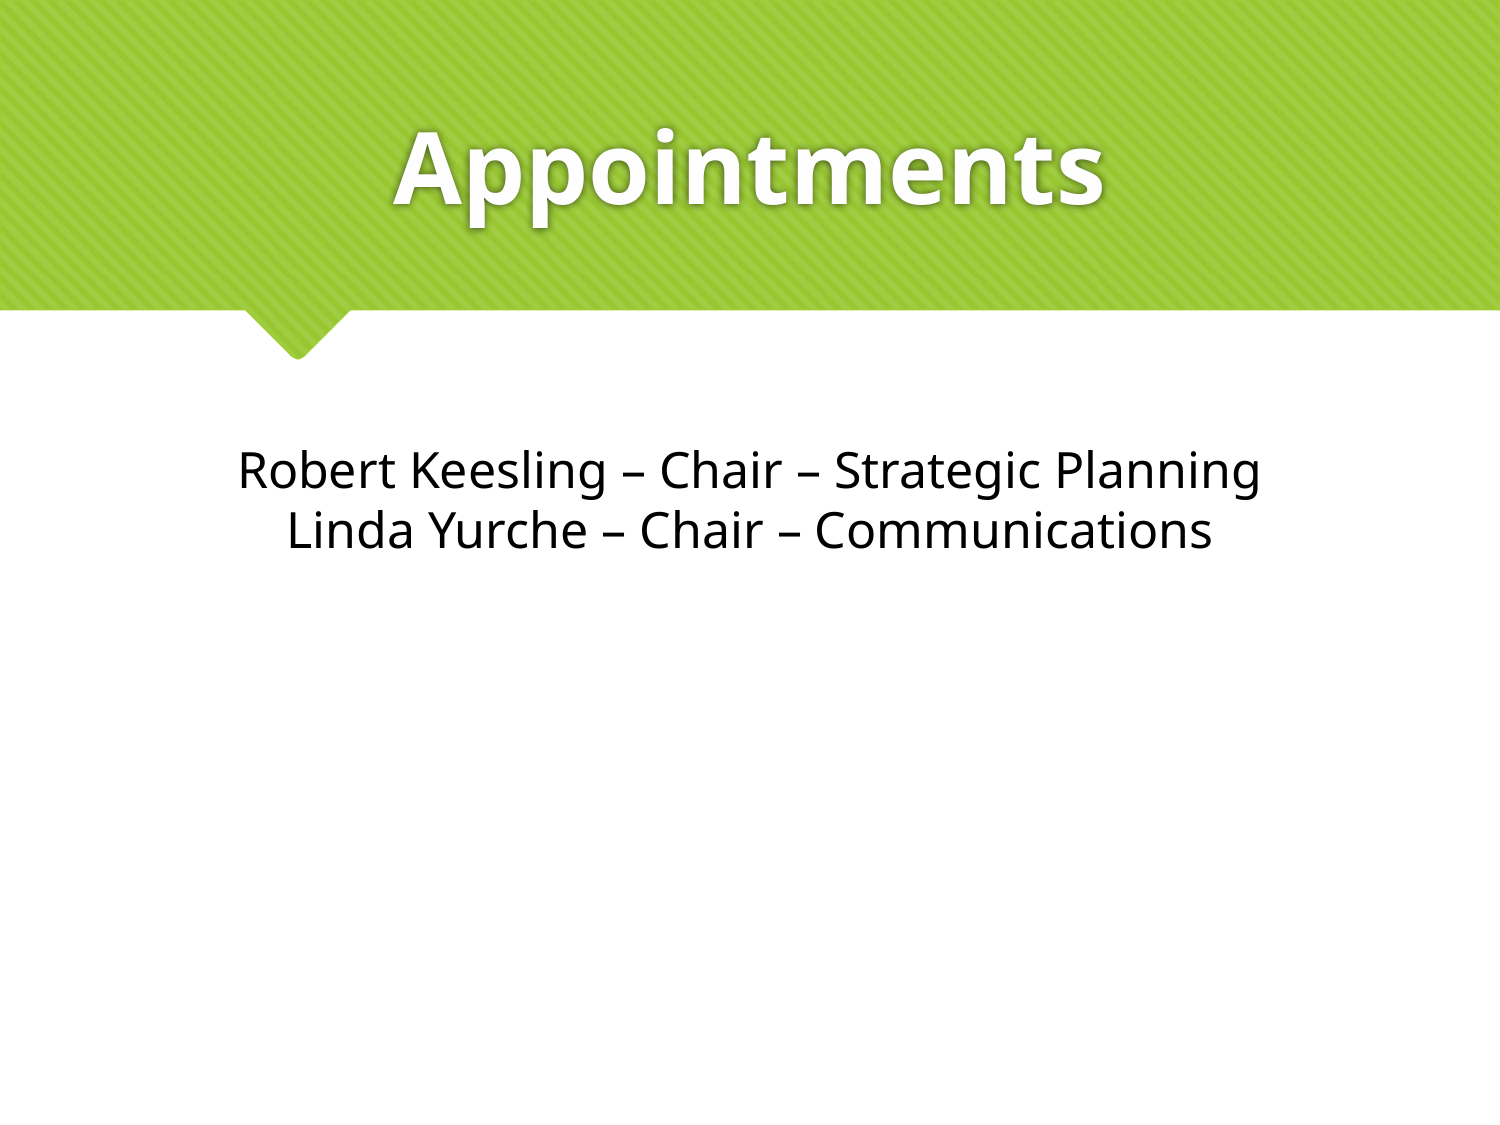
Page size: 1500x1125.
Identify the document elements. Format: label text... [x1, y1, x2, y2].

text_box Robert Keesling – Chair – Strategic Planning Linda Yurche – Chair – Communications [132, 430, 1368, 566]
title Appointments [132, 73, 1368, 233]
